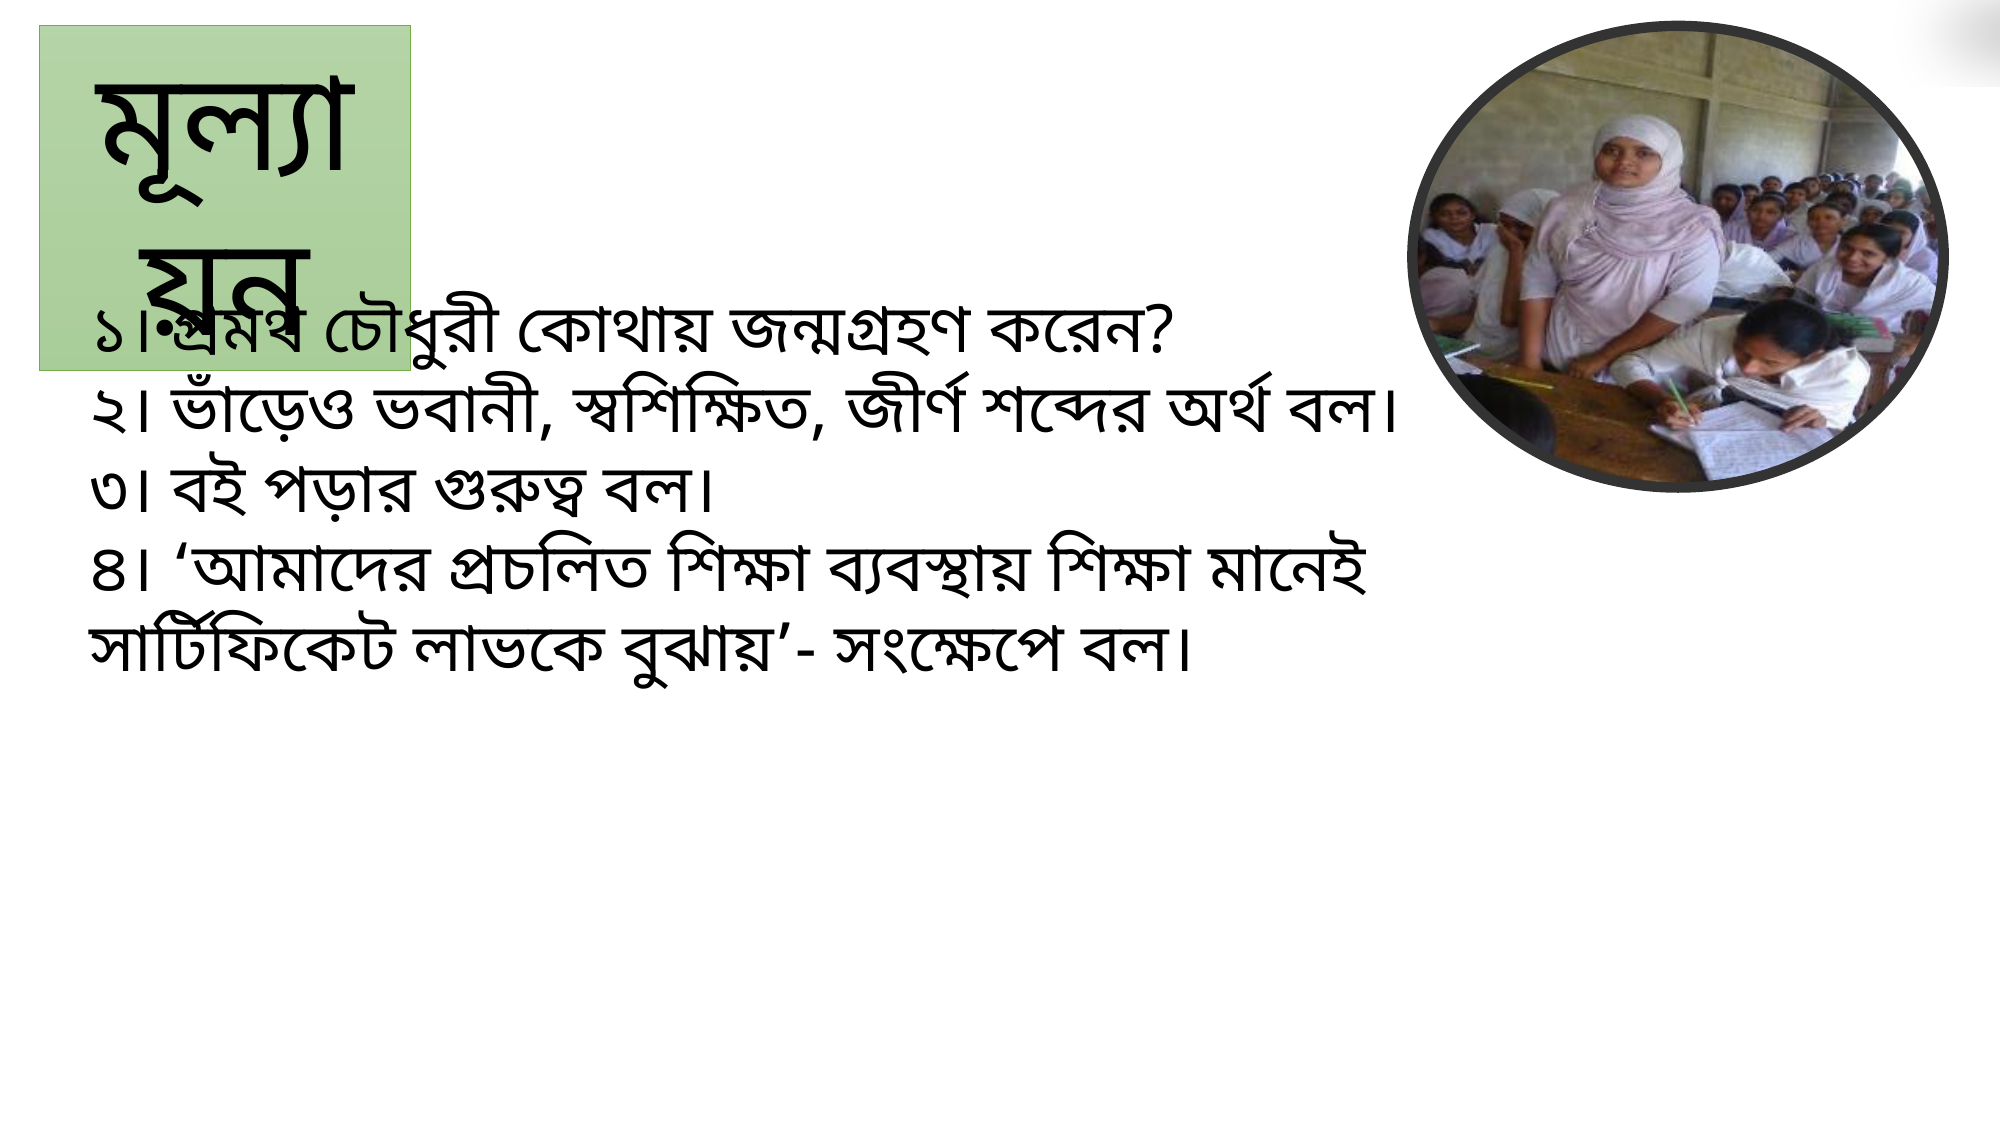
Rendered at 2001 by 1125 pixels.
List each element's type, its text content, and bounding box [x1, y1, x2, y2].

text_box মূল্যায়ন [39, 25, 411, 371]
picture [1418, 0, 1938, 523]
text_box ১। প্রমথ চৌধুরী কোথায় জন্মগ্রহণ করেন? ২। ভাঁড়েও ভবানী, স্বশিক্ষিত, জীর্ণ শব্দের অর্থ বল। ৩। বই পড়ার গুরুত্ব বল। ৪। ‘আমাদের প্রচলিত শিক্ষা ব্যবস্থায় শিক্ষা মানেই সার্টিফিকেট লাভকে বুঝায়’- সংক্ষেপে বল। [74, 278, 1553, 693]
